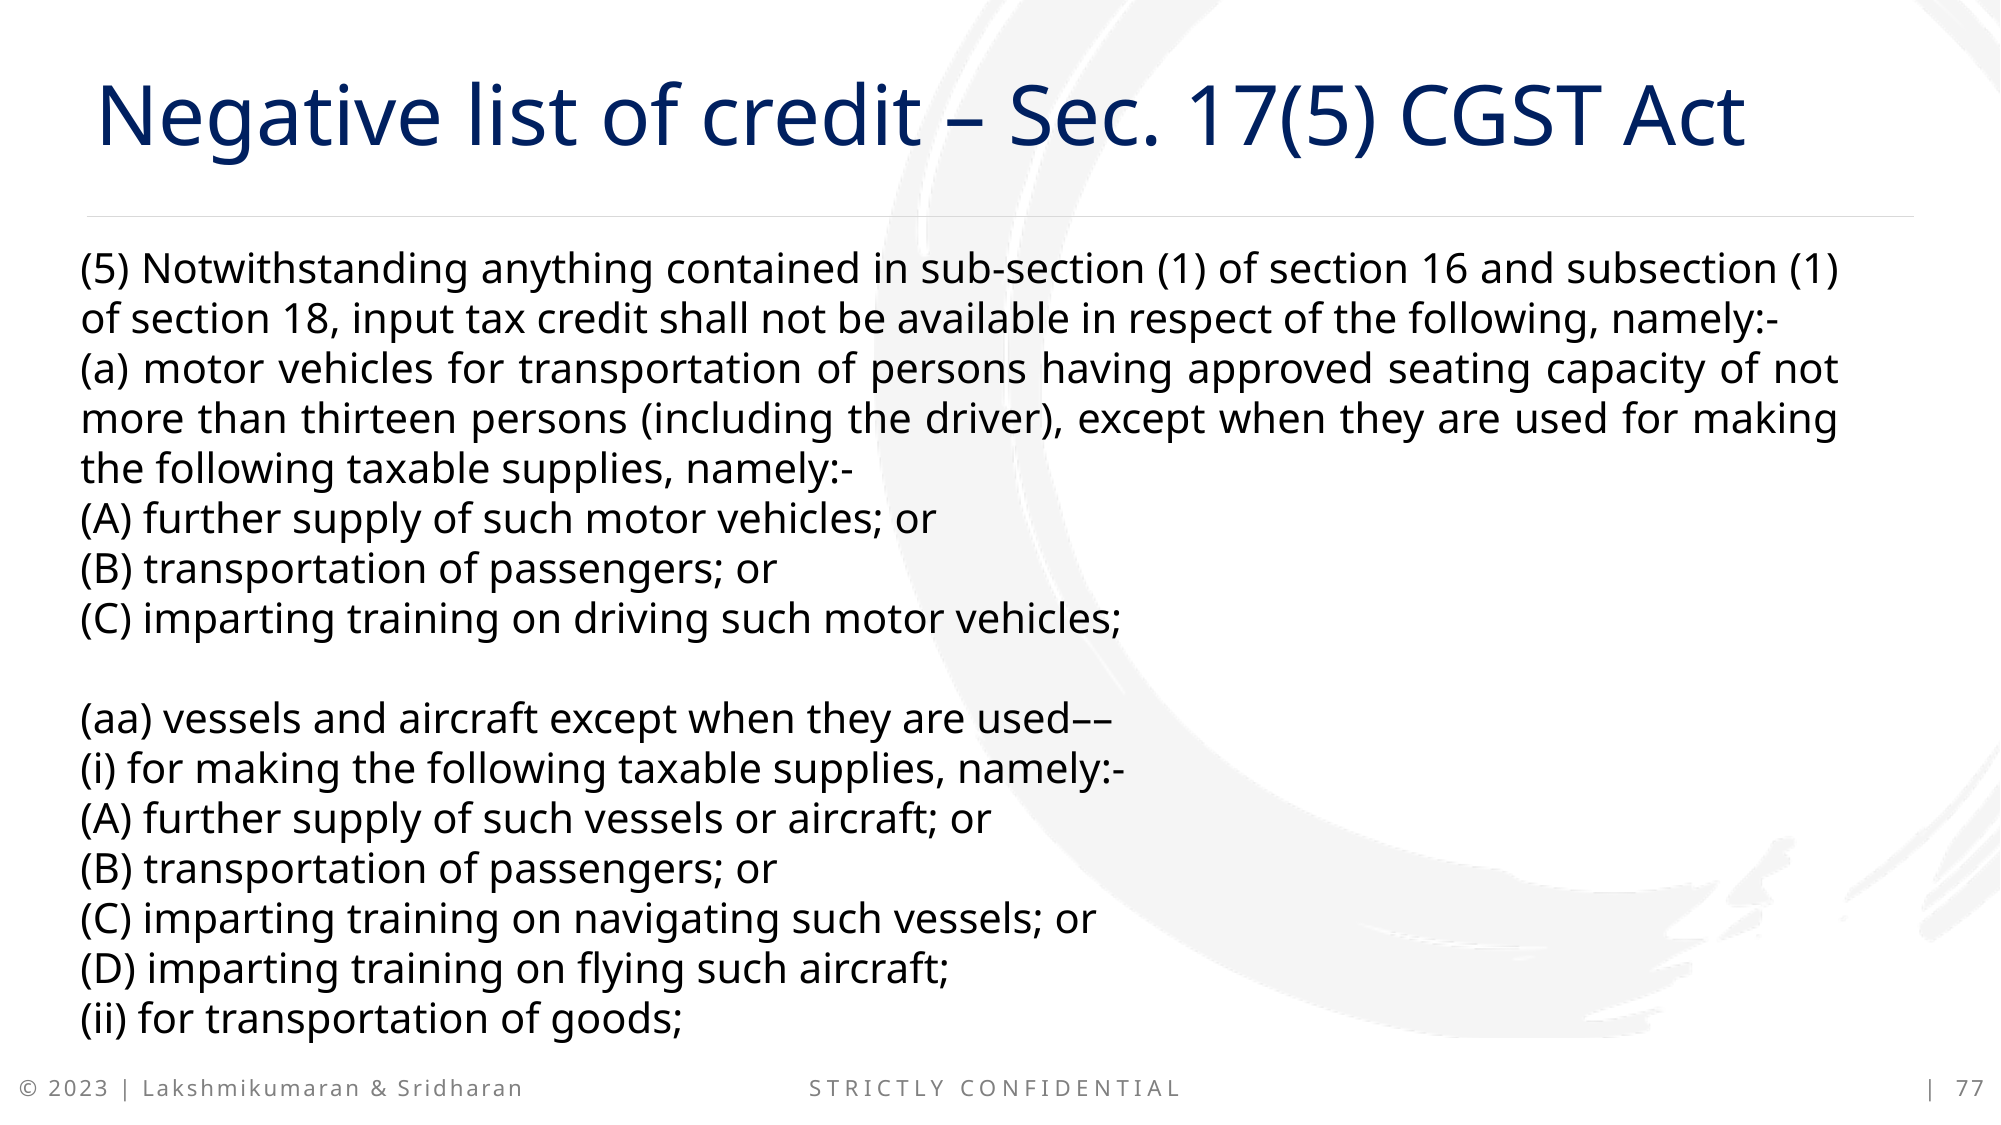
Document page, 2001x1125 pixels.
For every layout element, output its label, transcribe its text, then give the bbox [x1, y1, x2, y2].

text_box (5) Notwithstanding anything contained in sub-section (1) of section 16 and subsection (1) of section 18, input tax credit shall not be available in respect of the following, namely:- (a) motor vehicles for transportation of persons having approved seating capacity of not more than thirteen persons (including the driver), except when they are used for making the following taxable supplies, namely:- (A) further supply of such motor vehicles; or (B) transportation of passengers; or (C) imparting training on driving such motor vehicles; (aa) vessels and aircraft except when they are used–– (i) for making the following taxable supplies, namely:- (A) further supply of such vessels or aircraft; or (B) transportation of passengers; or (C) imparting training on navigating such vessels; or (D) imparting training on flying such aircraft; (ii) for transportation of goods; [65, 233, 1855, 1097]
title Negative list of credit – Sec. 17(5) CGST Act [80, 41, 1791, 196]
